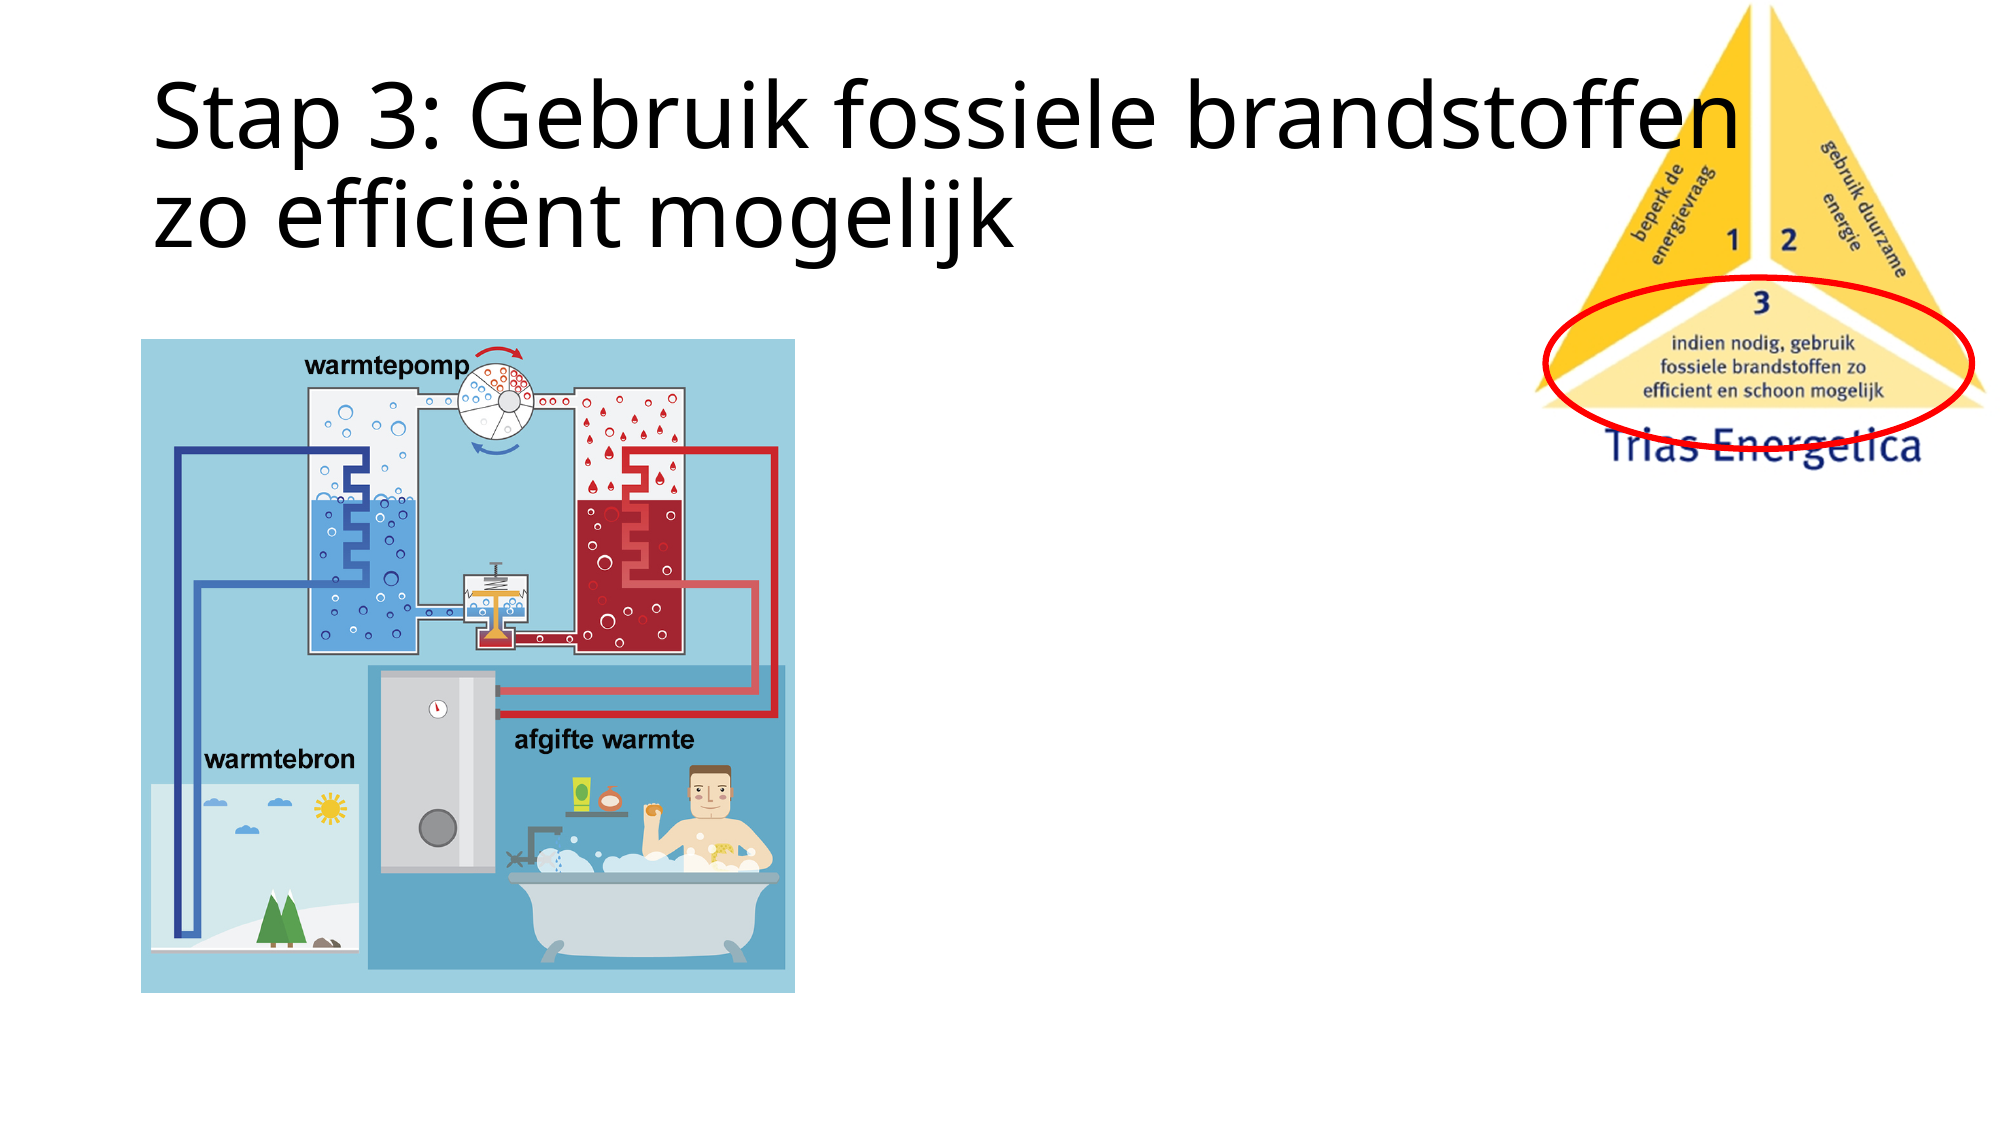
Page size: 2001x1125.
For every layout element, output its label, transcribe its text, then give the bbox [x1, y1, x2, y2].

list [1517, 0, 2000, 480]
picture [141, 339, 795, 993]
title Stap 3: Gebruik fossiele brandstoffen zo efficiënt mogelijk [137, 59, 1517, 278]
